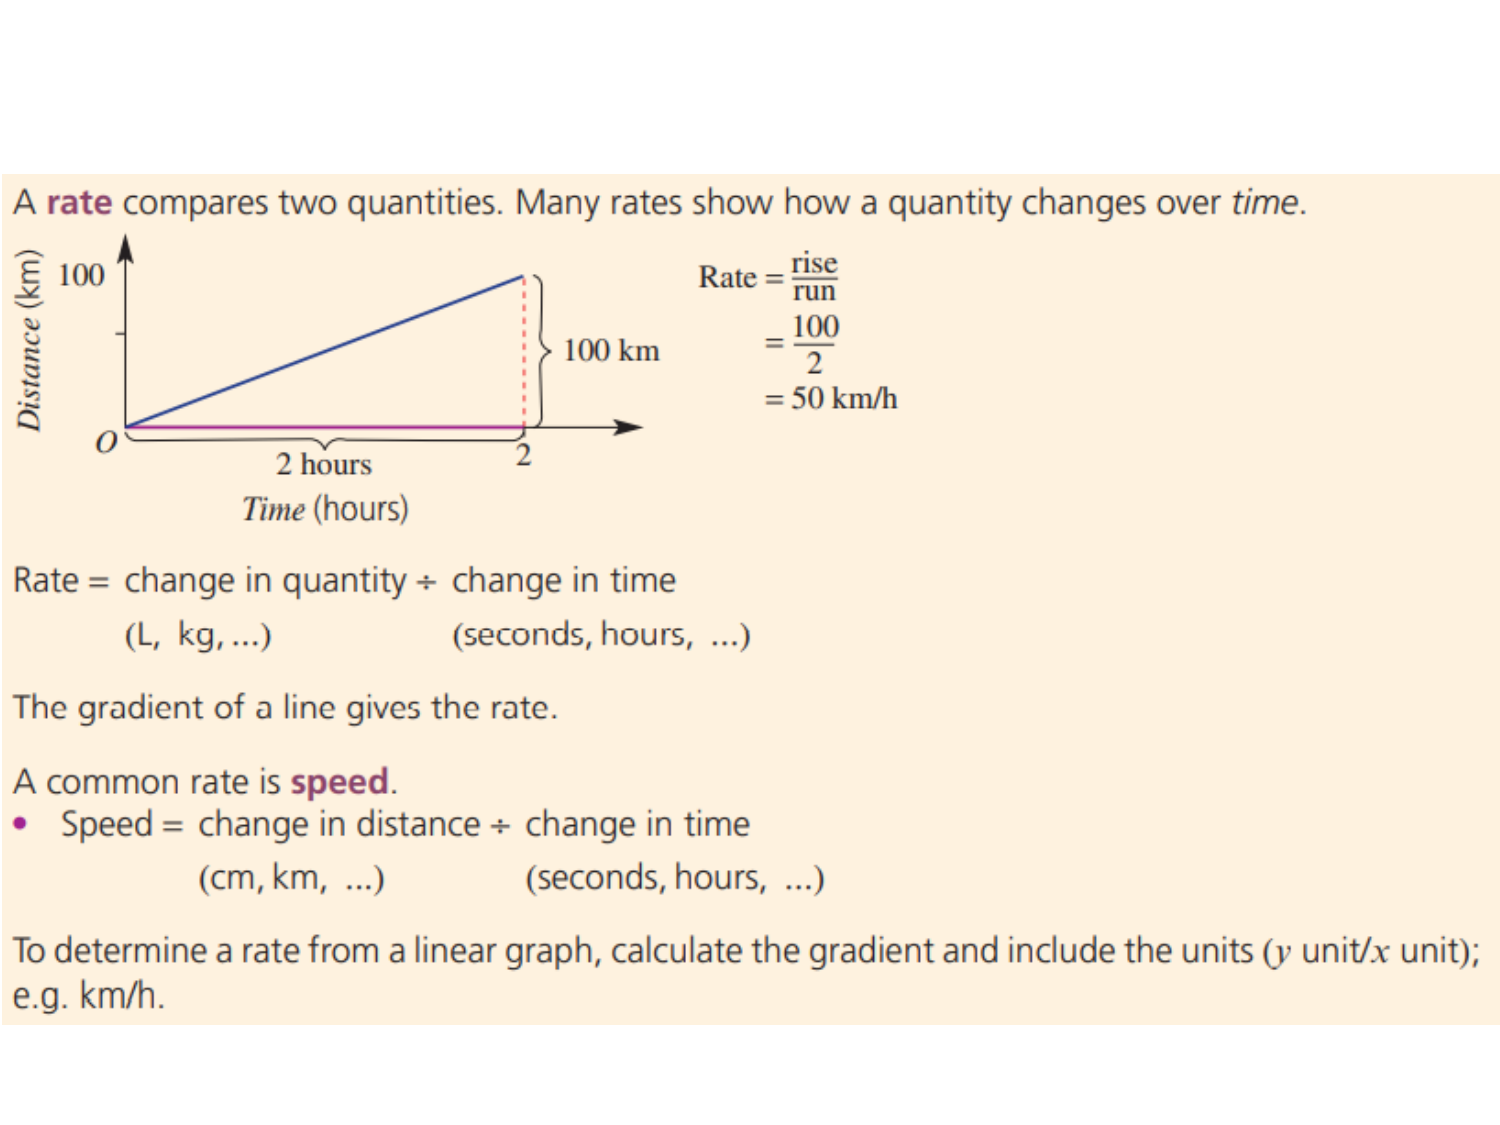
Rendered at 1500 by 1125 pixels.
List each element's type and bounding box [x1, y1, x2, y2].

list [2, 174, 1500, 1026]
